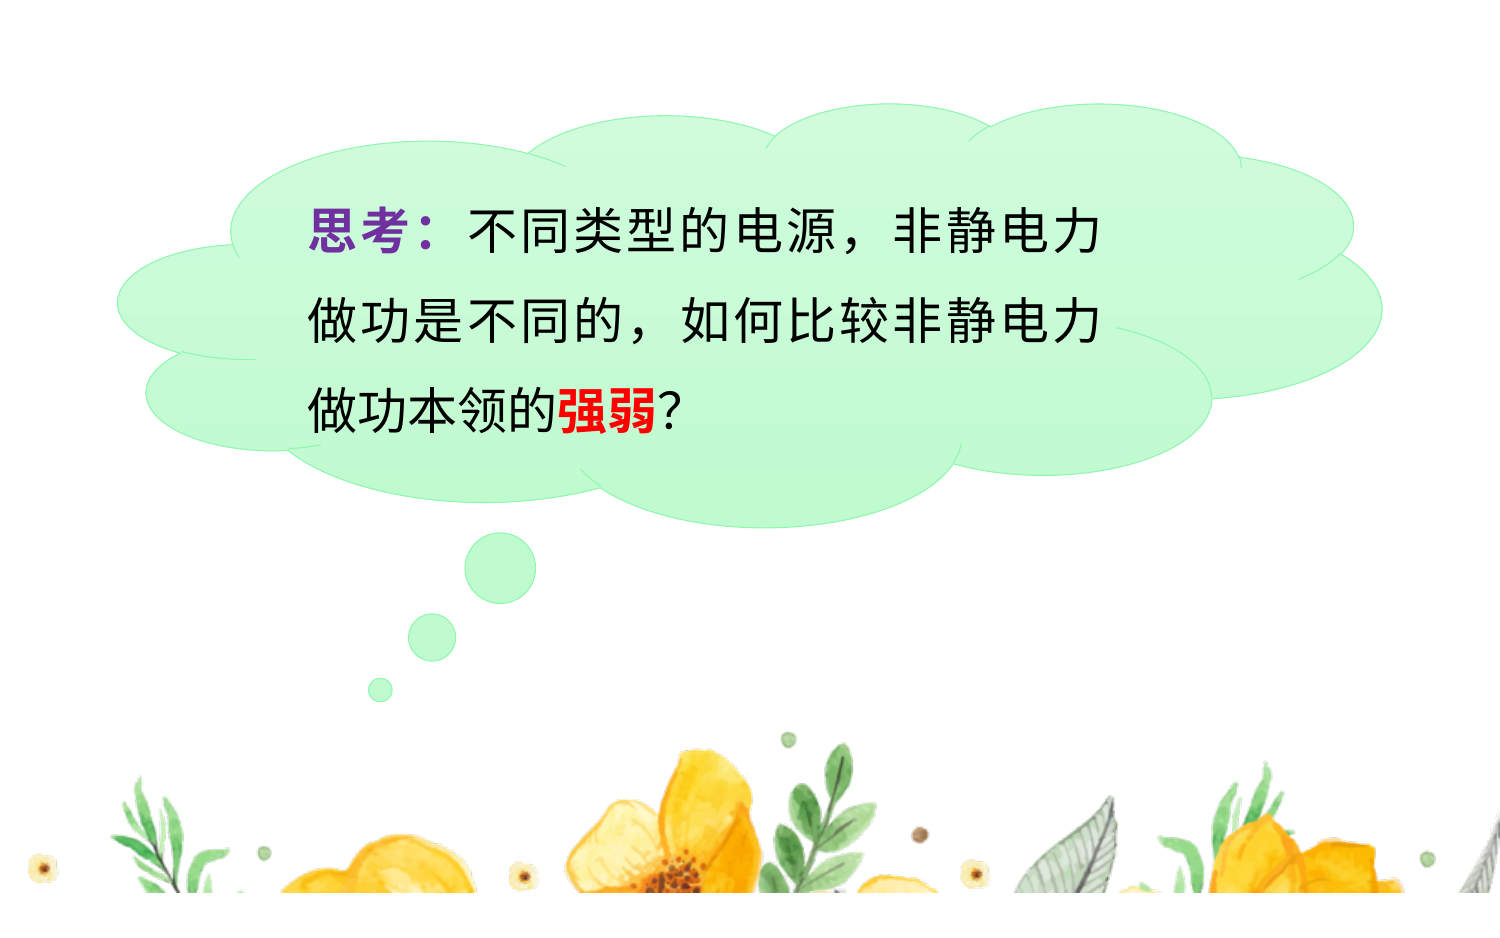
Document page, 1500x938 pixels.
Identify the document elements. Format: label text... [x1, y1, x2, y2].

text_box 思考：不同类型的电源，非静电力做功是不同的，如何比较非静电力做功本领的强弱？ [408, 613, 457, 662]
text_box 思考：不同类型的电源，非静电力做功是不同的，如何比较非静电力做功本领的强弱？ [116, 103, 1383, 529]
picture [6, 692, 1500, 893]
text_box 思考：不同类型的电源，非静电力做功是不同的，如何比较非静电力做功本领的强弱？ [464, 532, 537, 605]
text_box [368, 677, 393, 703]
